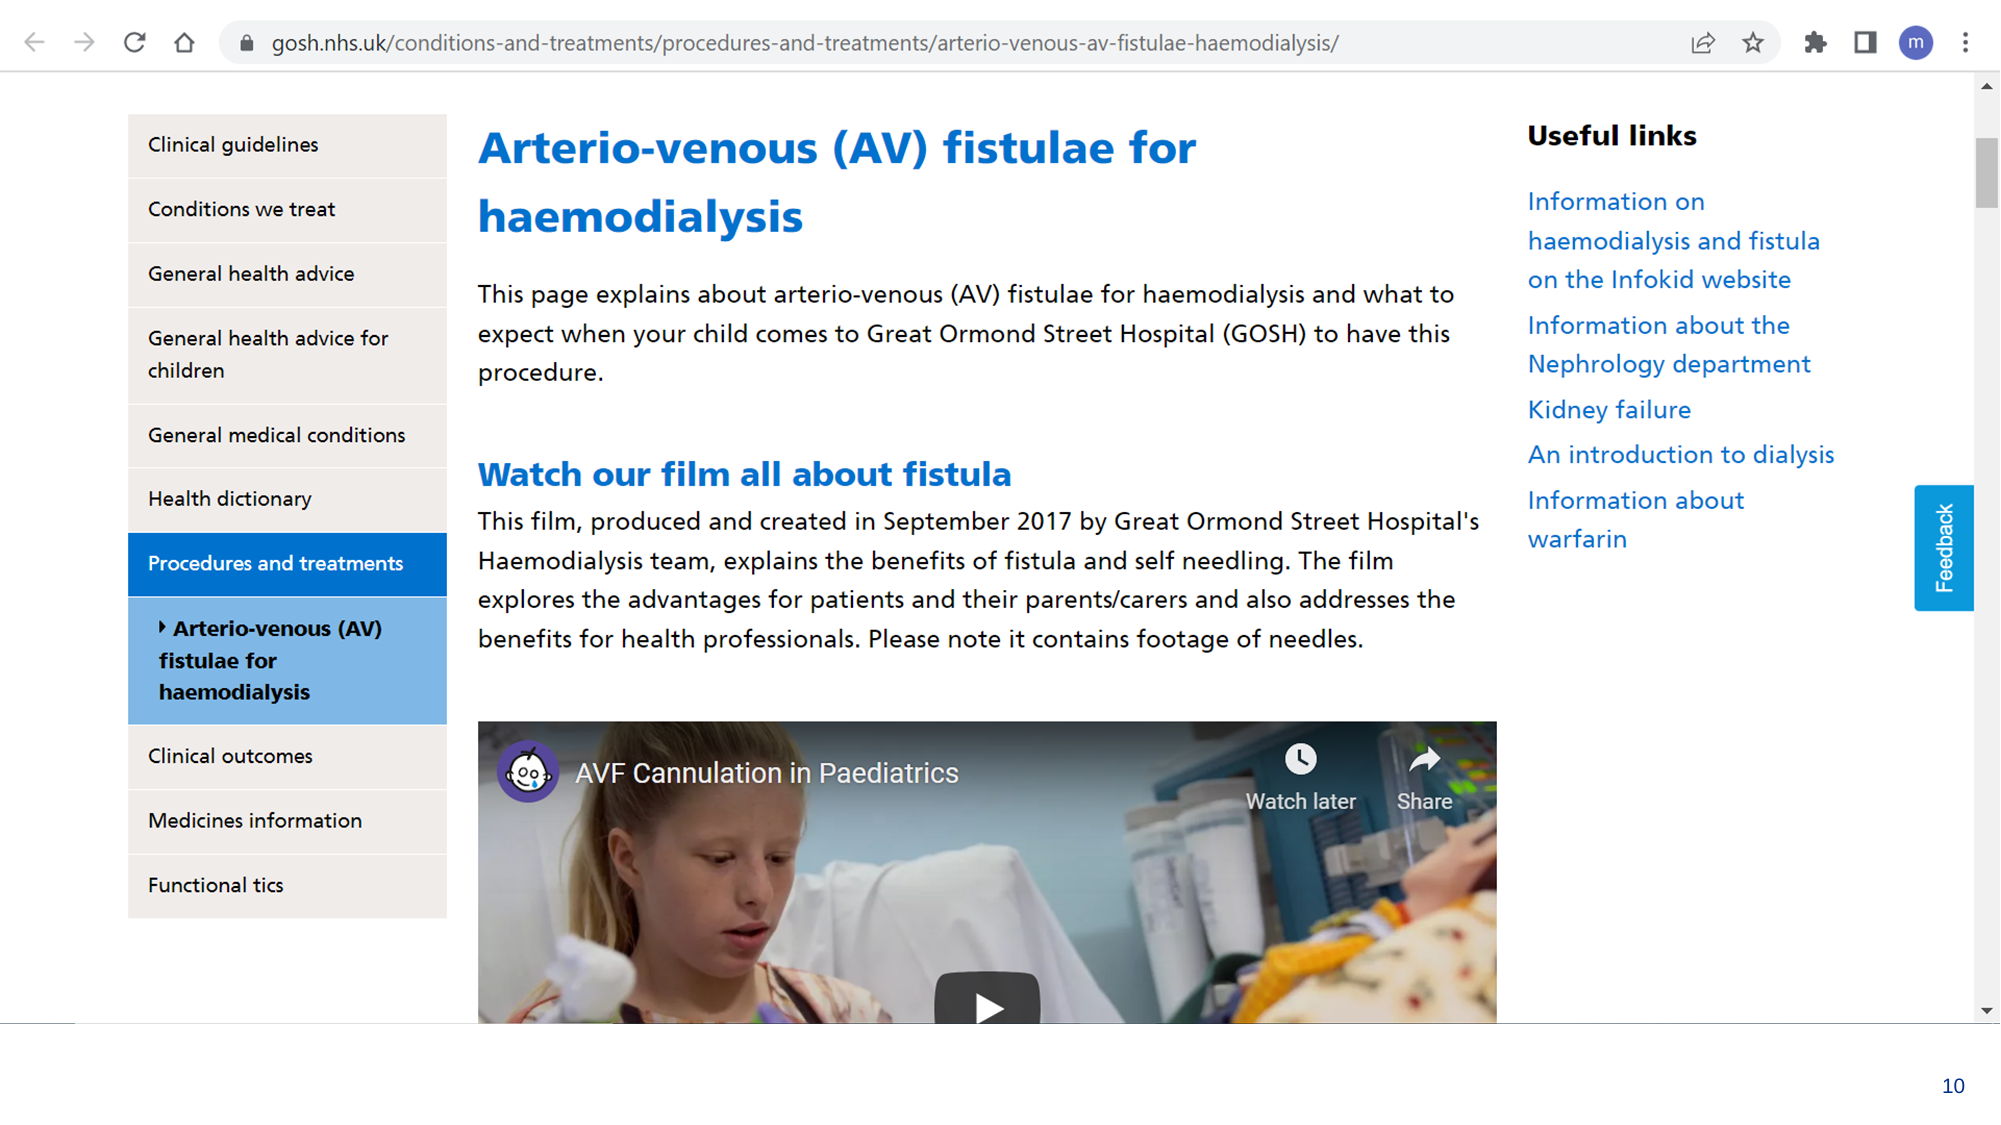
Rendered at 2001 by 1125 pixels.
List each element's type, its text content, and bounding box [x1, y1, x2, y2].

picture [0, 15, 2000, 1024]
slide_number 10 [1899, 1065, 1980, 1125]
